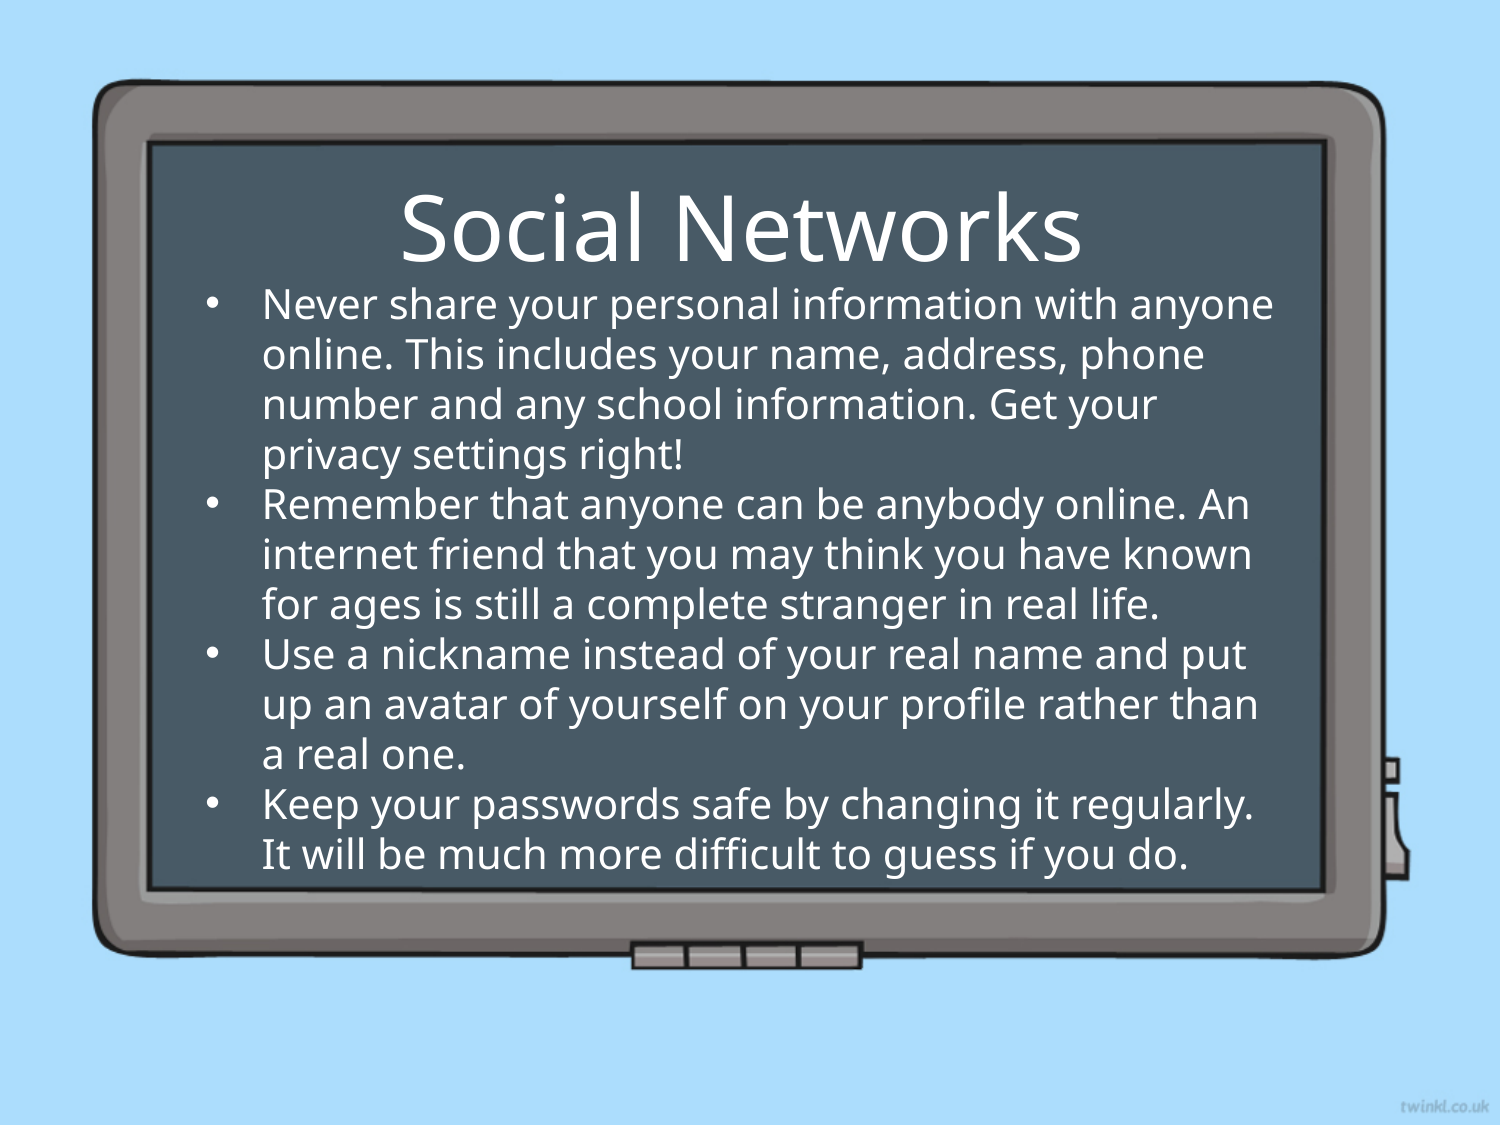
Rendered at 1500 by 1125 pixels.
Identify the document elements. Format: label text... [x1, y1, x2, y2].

text_box Never share your personal information with anyone online. This includes your name, address, phone number and any school information. Get your privacy settings right! Remember that anyone can be anybody online. An internet friend that you may think you have known for ages is still a complete stranger in real life. Use a nickname instead of your real name and put up an avatar of yourself on your profile rather than a real one. Keep your passwords safe by changing it regularly. It will be much more difficult to guess if you do. [190, 270, 1294, 885]
picture [0, 0, 1500, 1125]
text_box Social Networks [190, 162, 1294, 270]
